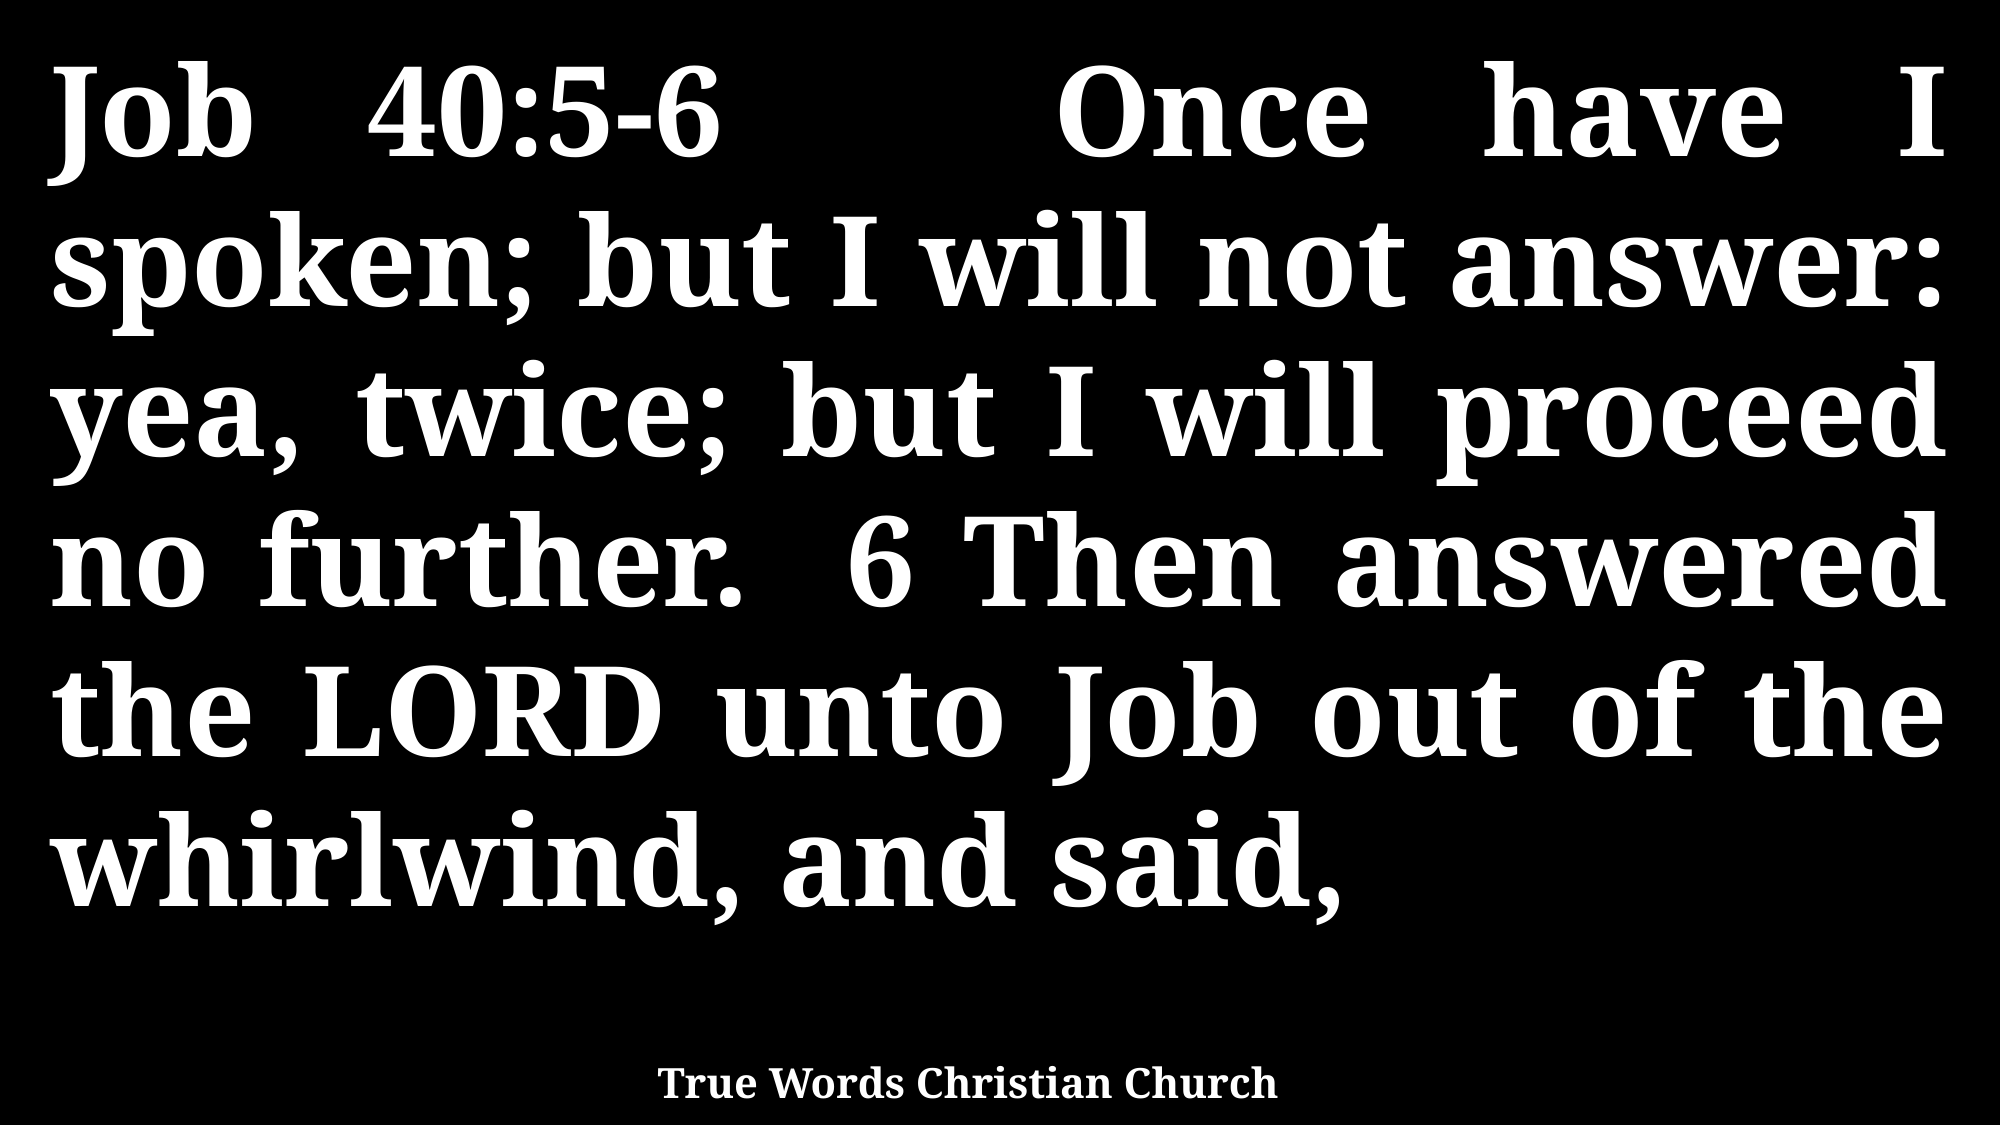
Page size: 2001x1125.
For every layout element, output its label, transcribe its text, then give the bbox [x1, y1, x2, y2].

text_box Job 40:5-6 Once have I spoken; but I will not answer: yea, twice; but I will proceed no further. 6 Then answered the LORD unto Job out of the whirlwind, and said, [35, 24, 1965, 939]
text_box True Words Christian Church [642, 1049, 1294, 1114]
